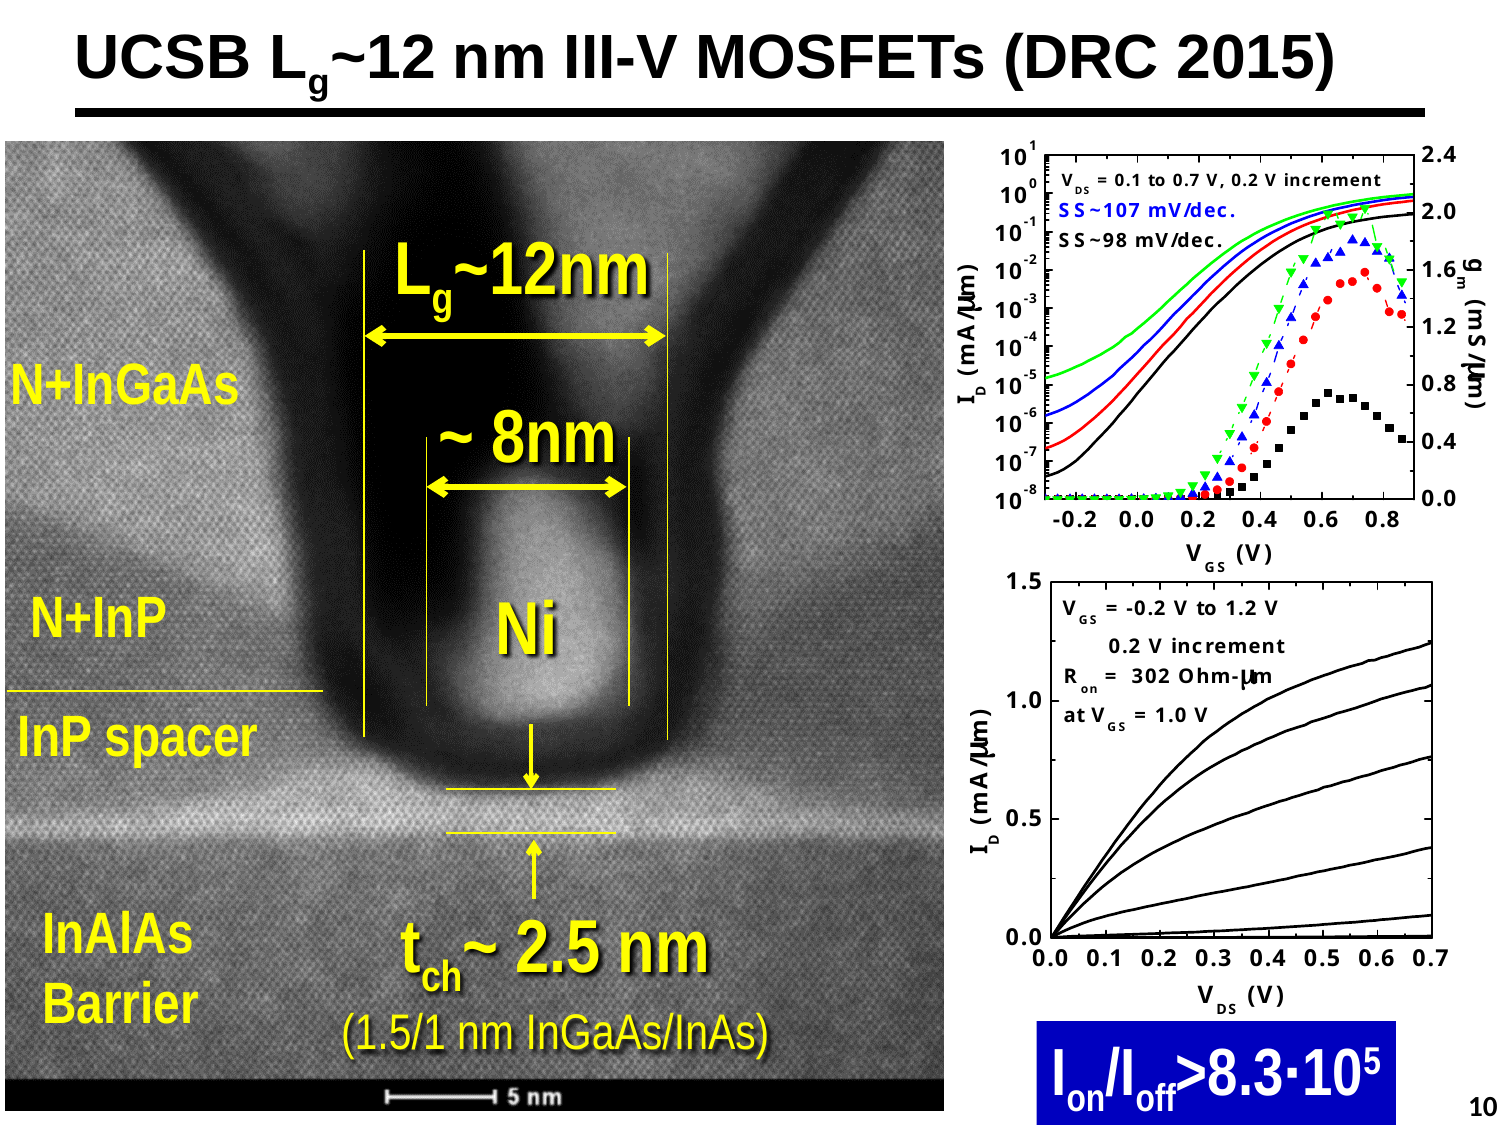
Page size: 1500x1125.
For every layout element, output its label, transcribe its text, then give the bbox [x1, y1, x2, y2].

picture [5, 140, 944, 1111]
text_box 10 [1412, 1084, 1500, 1125]
text_box Ion/Ioff>8.3·105 [1036, 1029, 1396, 1125]
picture [948, 99, 1500, 1020]
title UCSB Lg~12 nm III-V MOSFETs (DRC 2015) [74, 23, 1418, 90]
